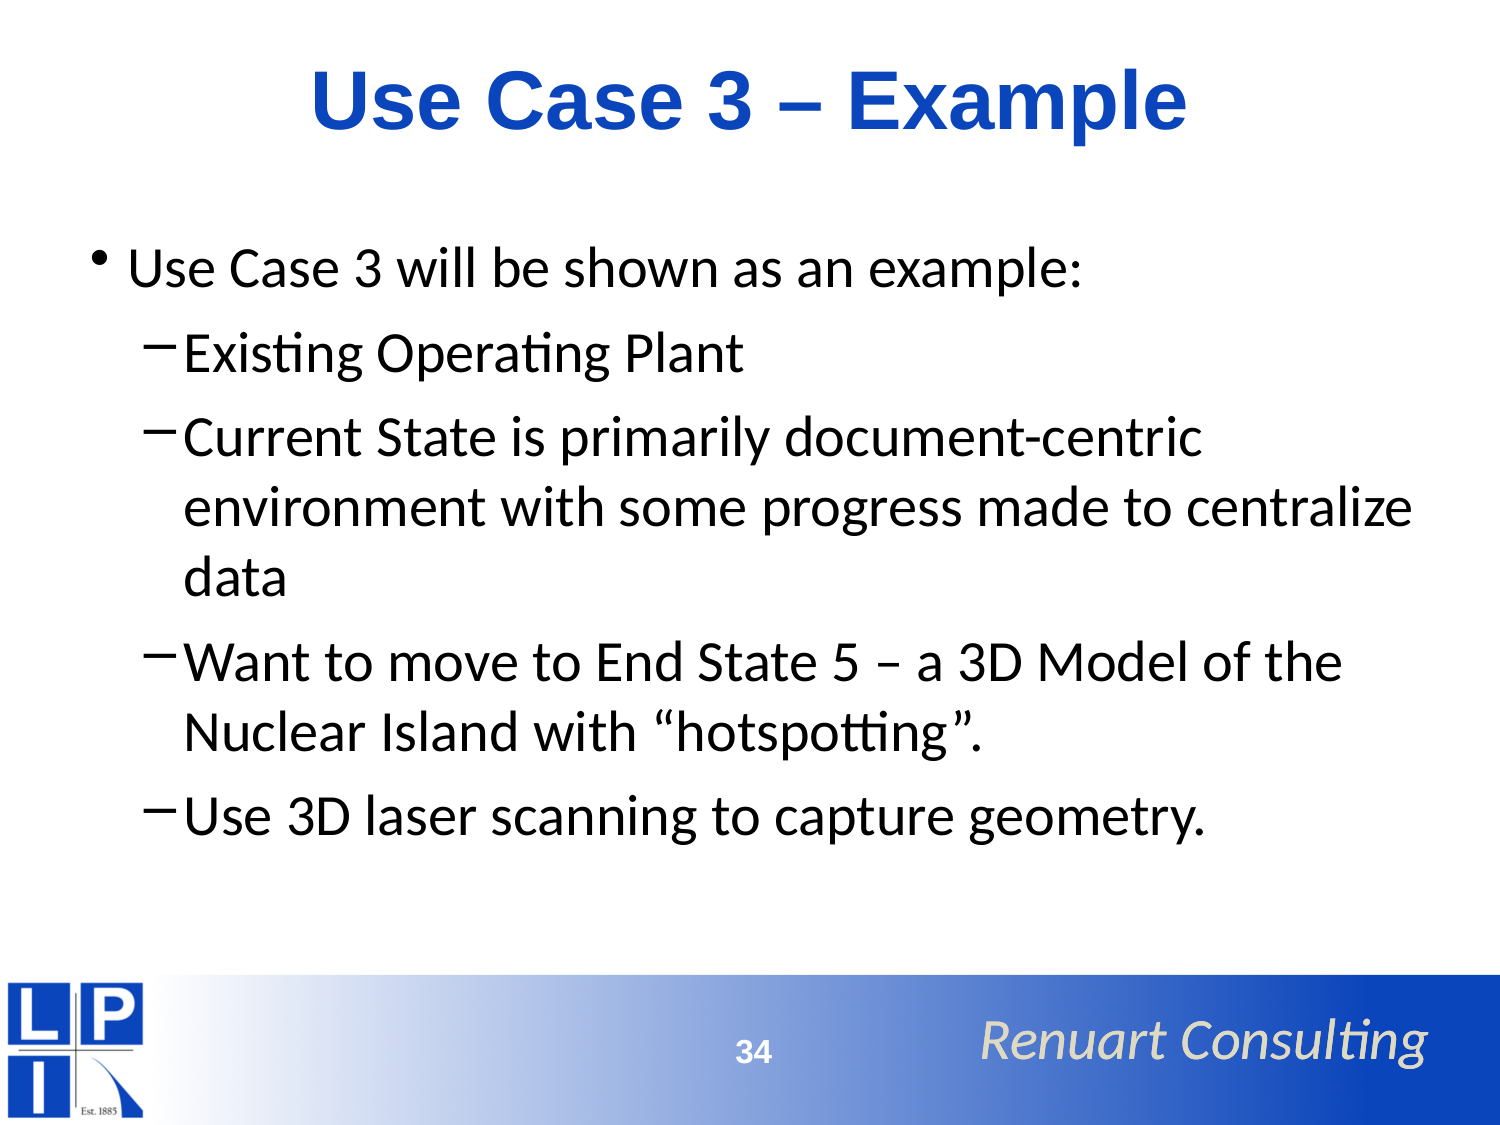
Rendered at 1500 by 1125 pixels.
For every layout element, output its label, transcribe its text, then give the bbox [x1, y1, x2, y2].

text_box Use Case 3 will be shown as an example: Existing Operating Plant Current State is primarily document-centric environment with some progress made to centralize data Want to move to End State 5 – a 3D Model of the Nuclear Island with “hotspotting”. Use 3D laser scanning to capture geometry. [75, 221, 1478, 1020]
picture [0, 0, 1500, 1125]
slide_number 34 [437, 1020, 788, 1080]
title Use Case 3 – Example [75, 0, 1425, 186]
